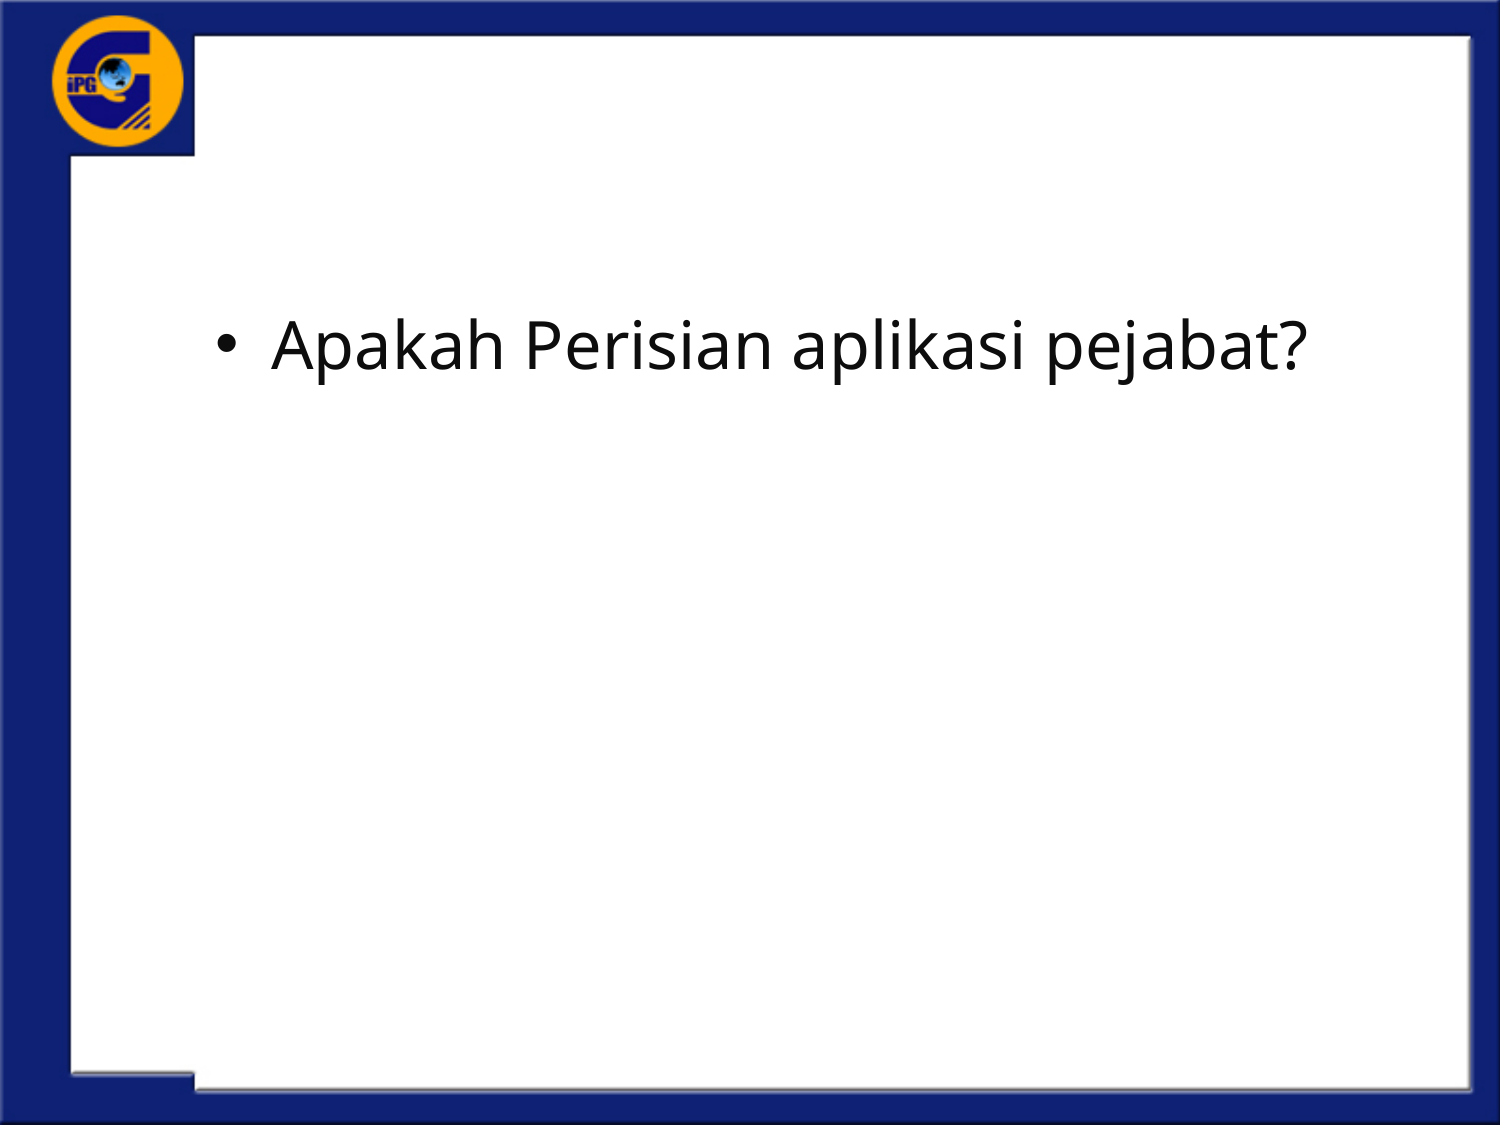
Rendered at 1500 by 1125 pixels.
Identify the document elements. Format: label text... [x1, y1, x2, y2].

picture [0, 0, 1500, 1125]
list Apakah Perisian aplikasi pejabat? [199, 294, 1376, 1019]
